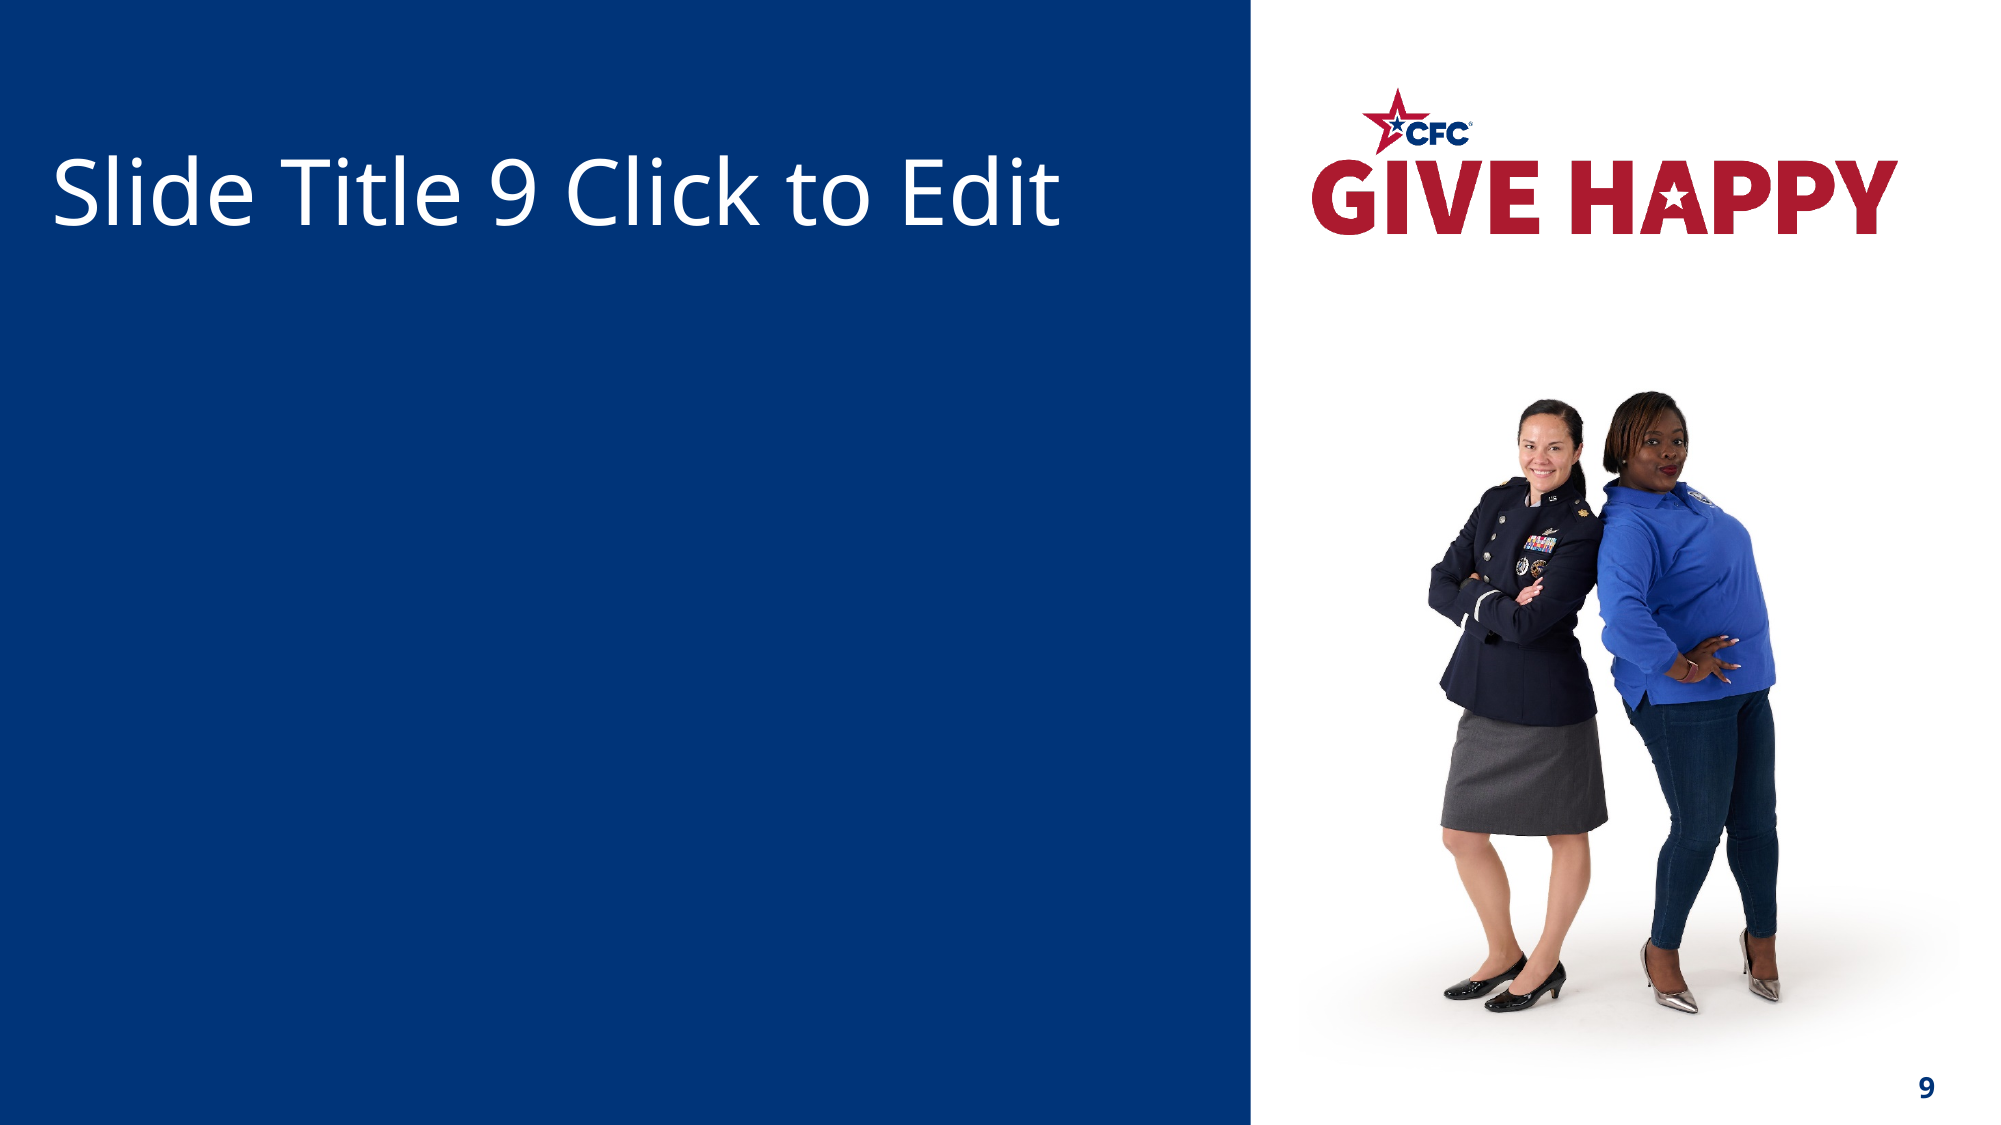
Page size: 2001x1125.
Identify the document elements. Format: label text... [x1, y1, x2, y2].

picture [1299, 355, 1988, 1125]
title Slide Title 9 Click to Edit [36, 84, 1213, 285]
picture [1312, 87, 1898, 235]
